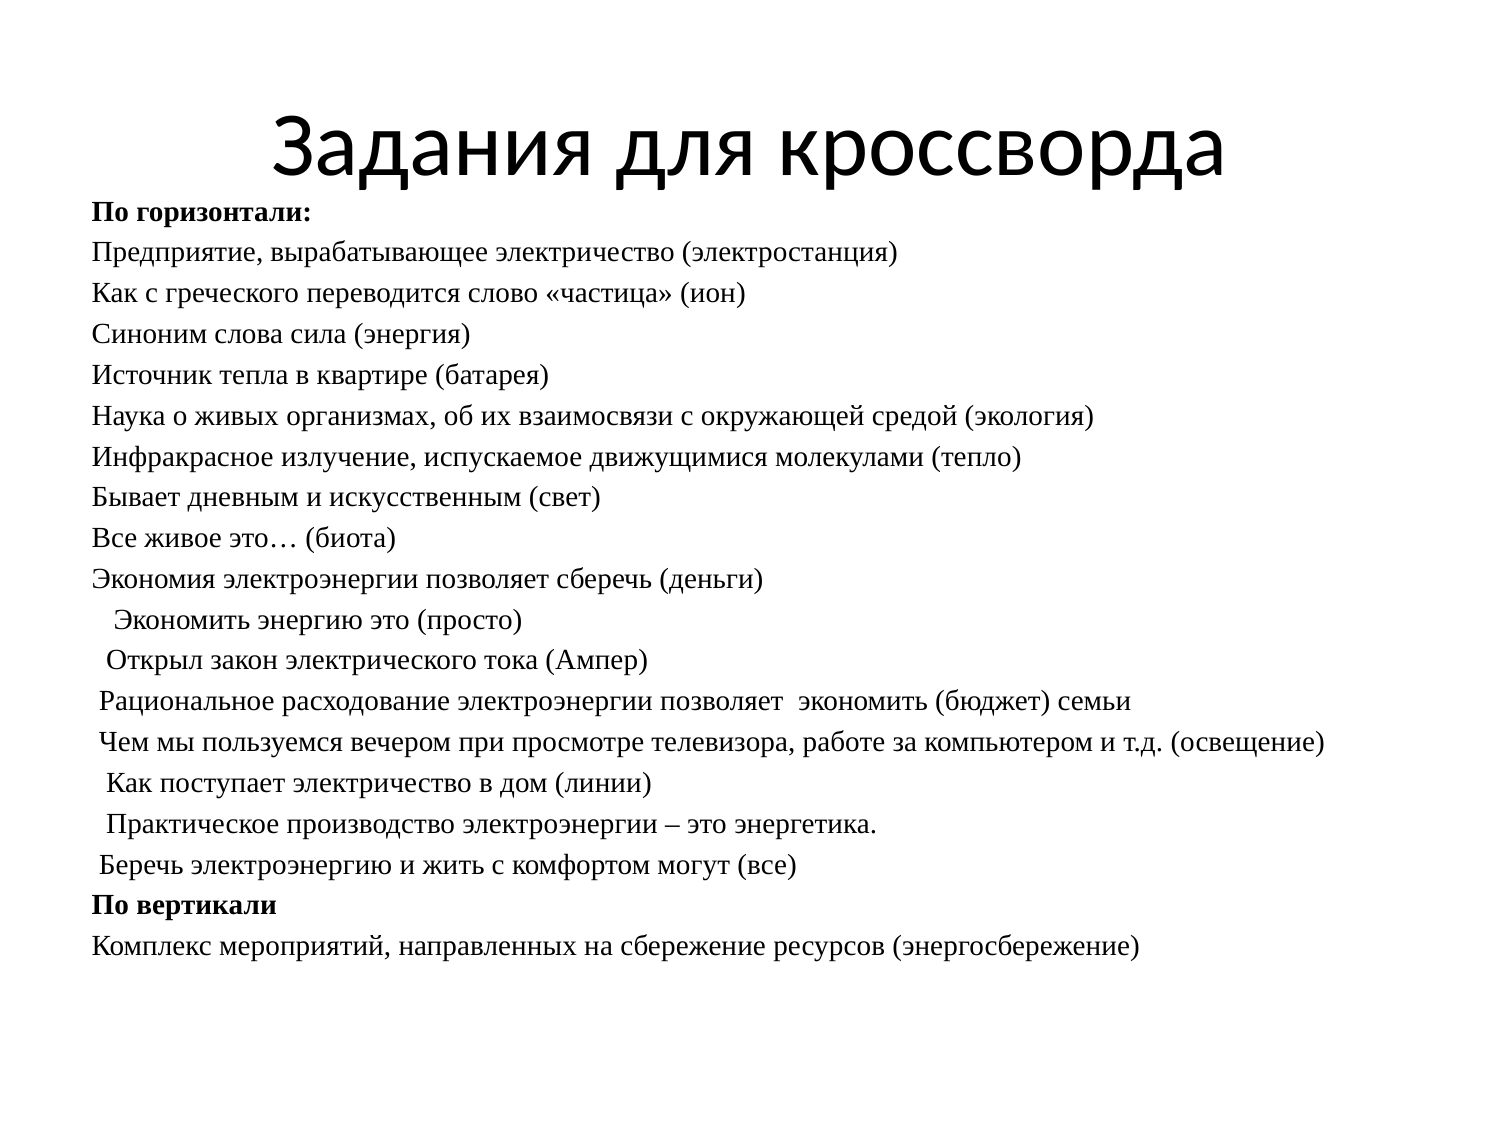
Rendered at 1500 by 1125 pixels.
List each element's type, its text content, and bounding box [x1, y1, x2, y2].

title Задания для кроссворда [75, 45, 1425, 233]
list По горизонтали: Предприятие, вырабатывающее электричество (электростанция) Как с греческого переводится слово «частица» (ион) Синоним слова сила (энергия) Источник тепла в квартире (батарея) Наука о живых организмах, об их взаимосвязи с окружающей средой (экология) Инфракрасное излучение, испускаемое движущимися молекулами (тепло) Бывает дневным и искусственным (свет) Все живое это… (биота) Экономия электроэнергии позволяет сберечь (деньги) Экономить энергию это (просто) Открыл закон электрического тока (Ампер) Рациональное расходование электроэнергии позволяет экономить (бюджет) семьи Чем мы пользуемся вечером при просмотре телевизора, работе за компьютером и т.д. (освещение) Как поступает электричество в дом (линии) Практическое производство электроэнергии – это энергетика. Беречь электроэнергию и жить с комфортом могут (все) По вертикали Комплекс мероприятий, направленных на сбережение ресурсов (энергосбережение) [76, 184, 1471, 1106]
